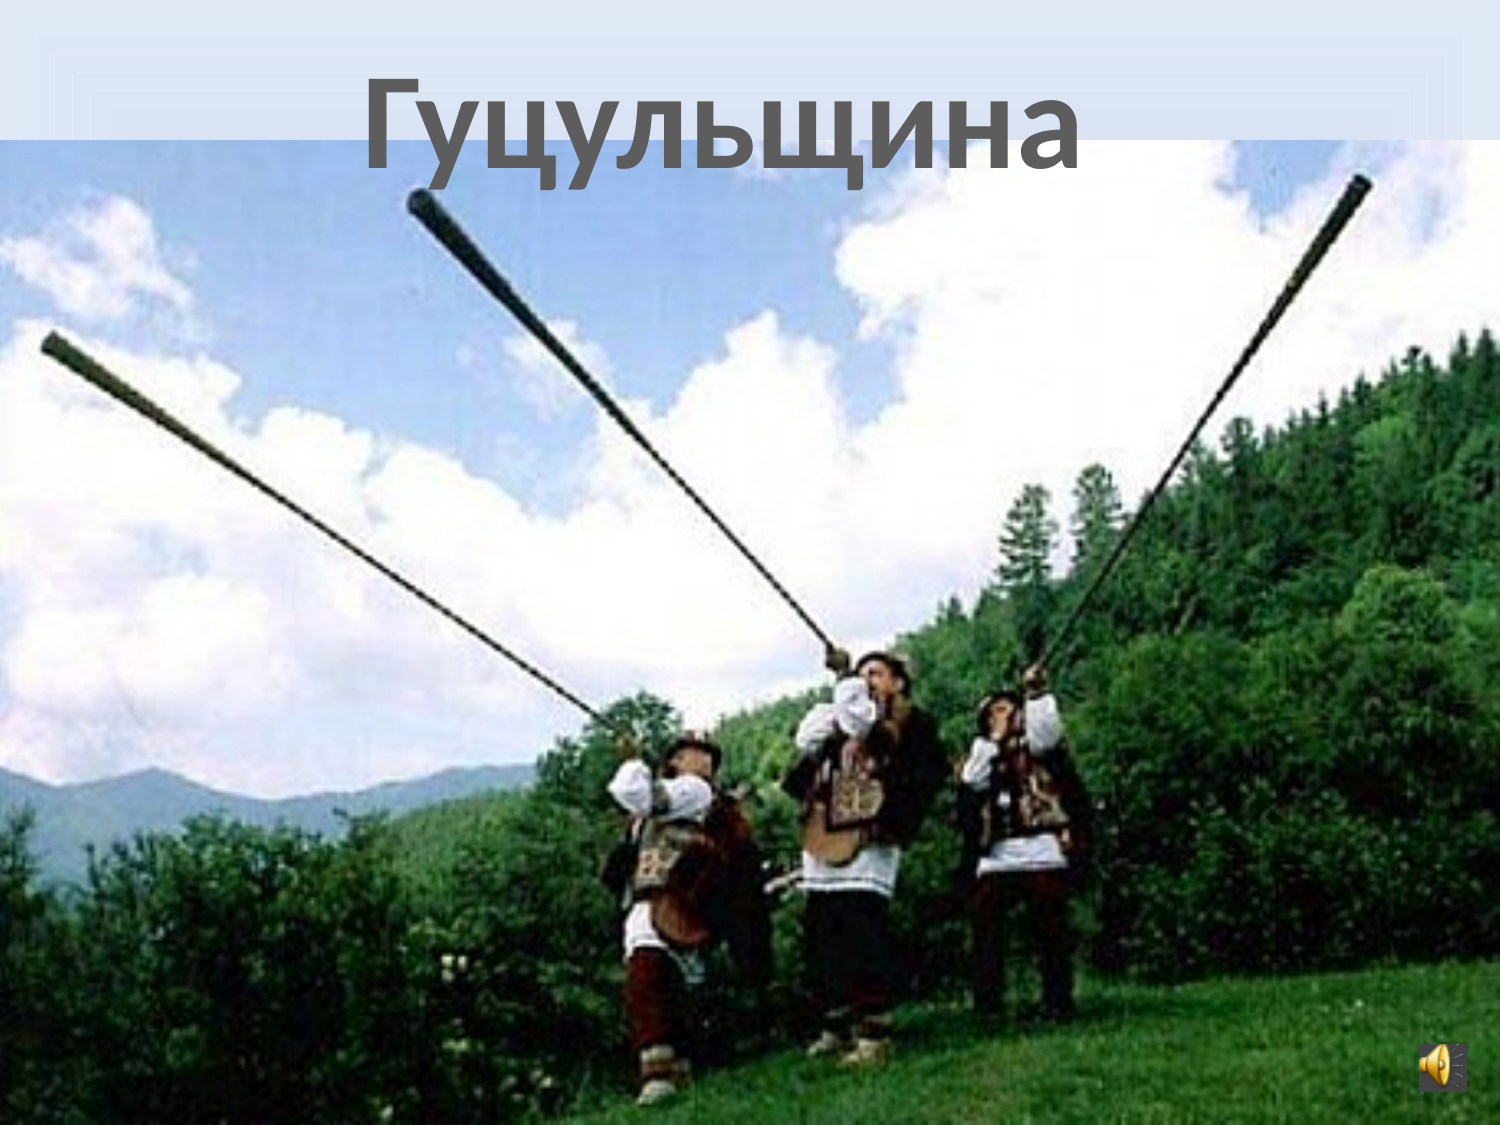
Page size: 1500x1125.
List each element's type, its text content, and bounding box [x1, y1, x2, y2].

picture [0, 140, 1500, 1125]
text_box Гуцульщина [292, 23, 1155, 139]
